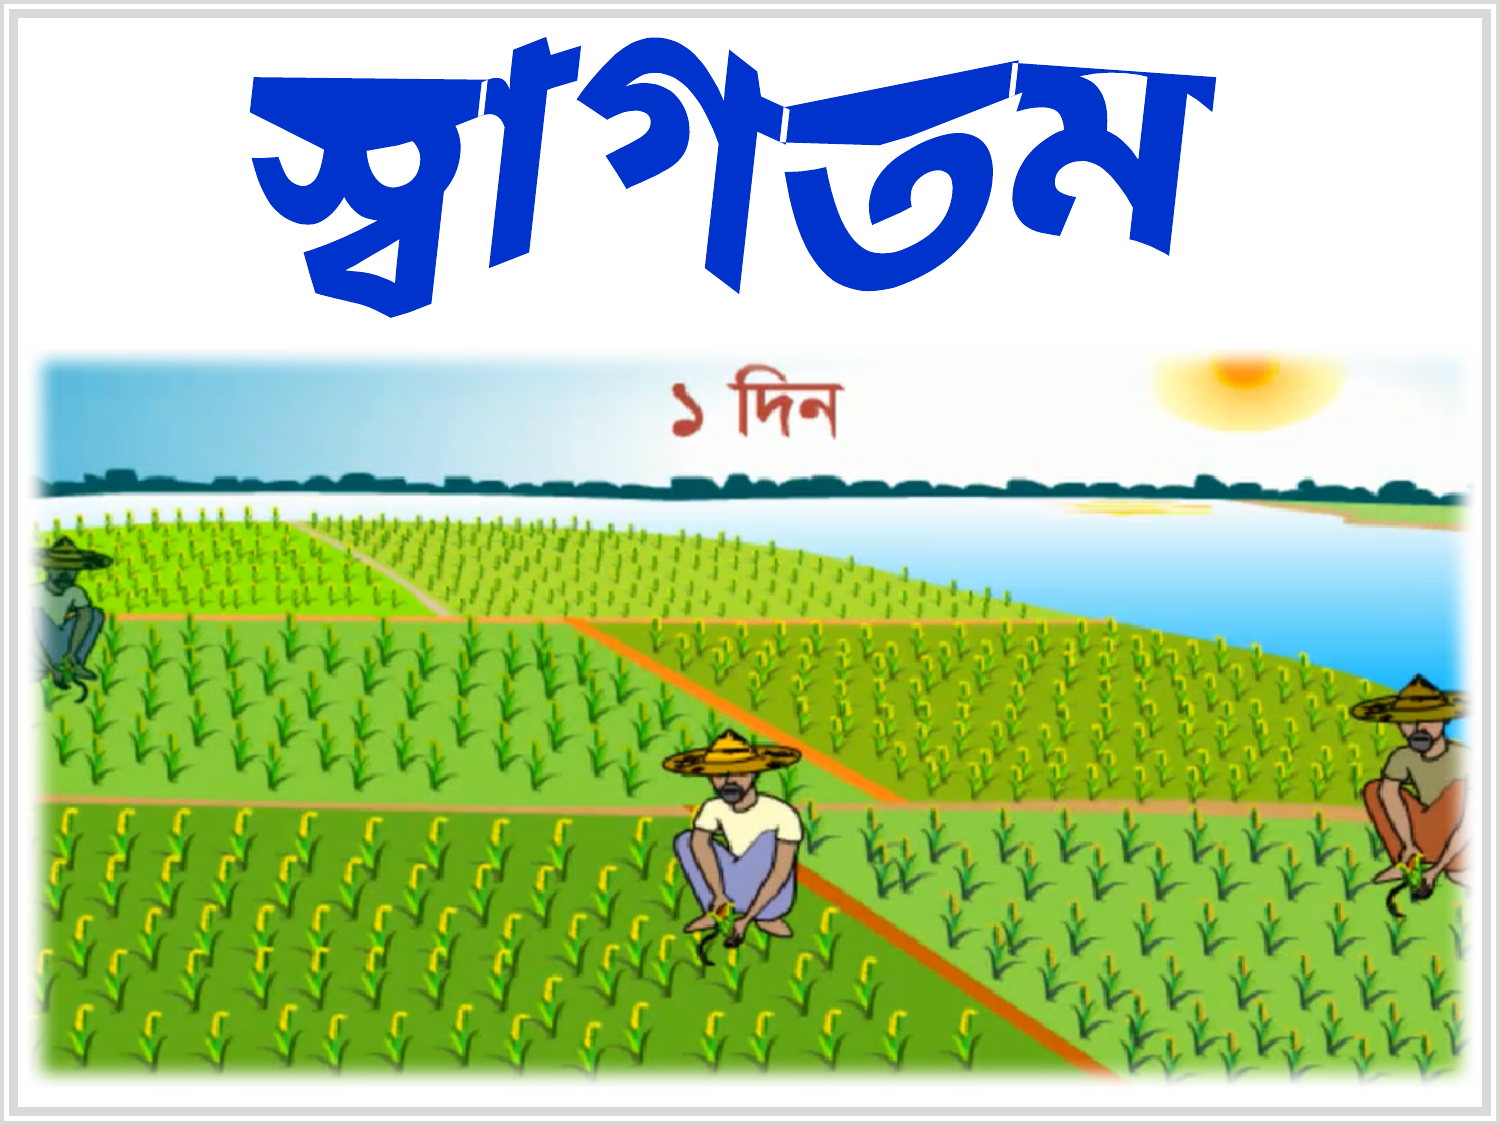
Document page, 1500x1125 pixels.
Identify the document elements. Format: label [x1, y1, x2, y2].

picture [25, 344, 1478, 1091]
